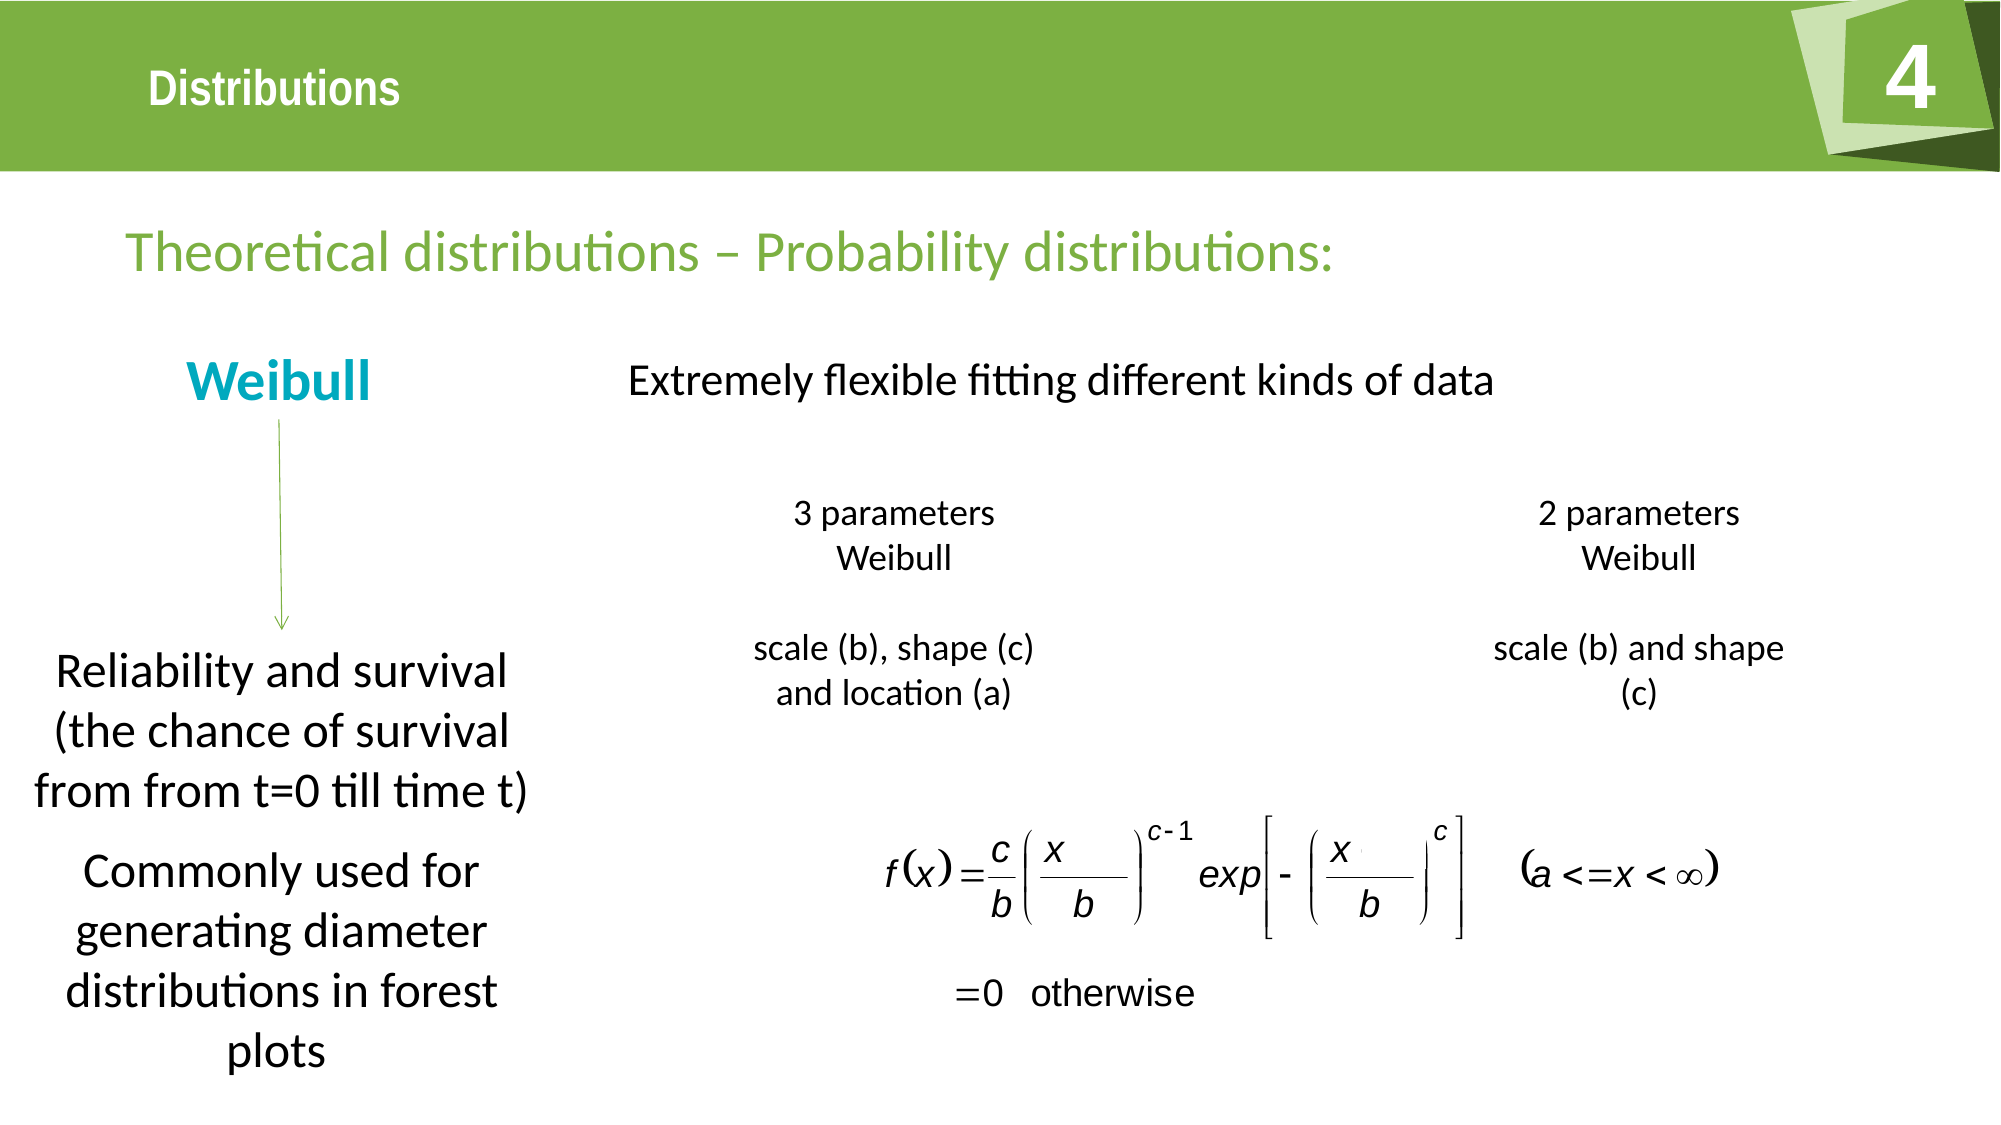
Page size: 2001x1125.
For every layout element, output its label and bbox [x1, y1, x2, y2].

text_box [613, 342, 1721, 412]
text_box [1473, 480, 1805, 766]
text_box [111, 206, 1617, 291]
text_box [726, 480, 1062, 766]
text_box [879, 806, 1721, 1024]
text_box [0, 334, 564, 1085]
